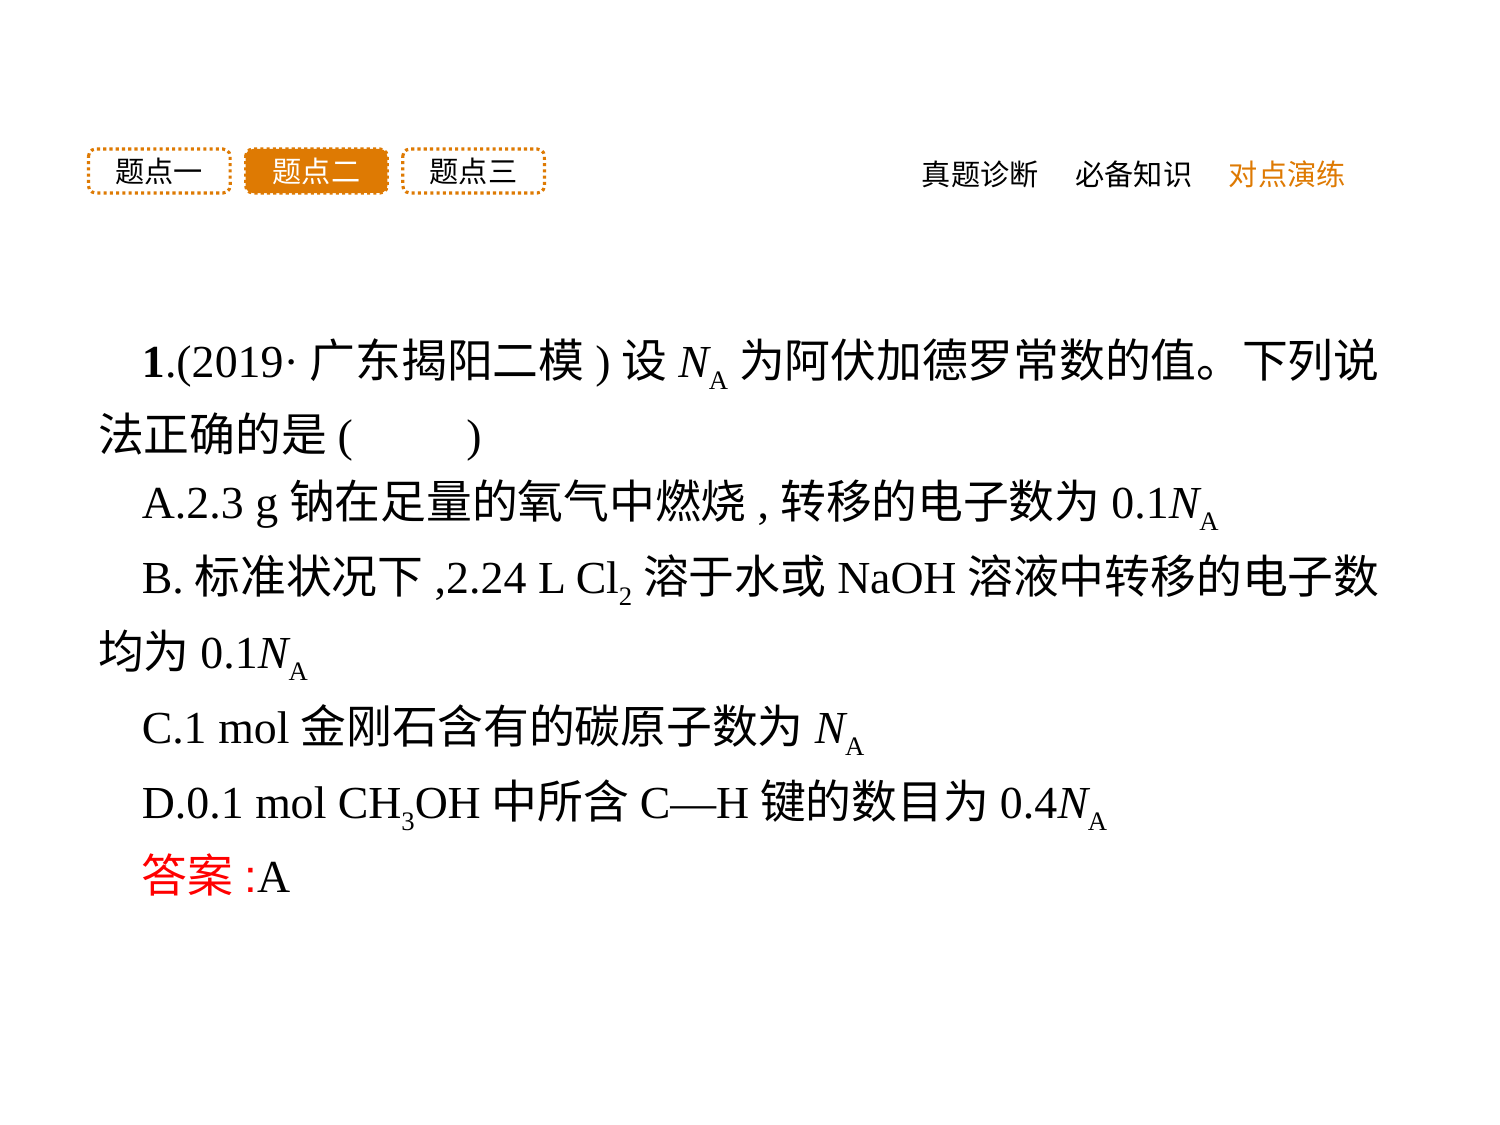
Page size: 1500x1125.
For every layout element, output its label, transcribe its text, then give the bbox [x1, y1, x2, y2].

text_box 题点一 [86, 146, 233, 196]
text_box 真题诊断 [903, 148, 1057, 199]
text_box 题点三 [400, 146, 547, 196]
text_box 对点演练 [1210, 148, 1365, 199]
text_box 必备知识 [1057, 148, 1210, 199]
text_box 题点二 [243, 146, 390, 196]
text_box 1.(2019·广东揭阳二模)设NA为阿伏加德罗常数的值。下列说法正确的是( ) A.2.3 g钠在足量的氧气中燃烧,转移的电子数为0.1NA B.标准状况下,2.24 L Cl2溶于水或NaOH溶液中转移的电子数均为0.1NA C.1 mol金刚石含有的碳原子数为NA D.0.1 mol CH3OH中所含C—H键的数目为0.4NA 答案:A [83, 312, 1417, 909]
